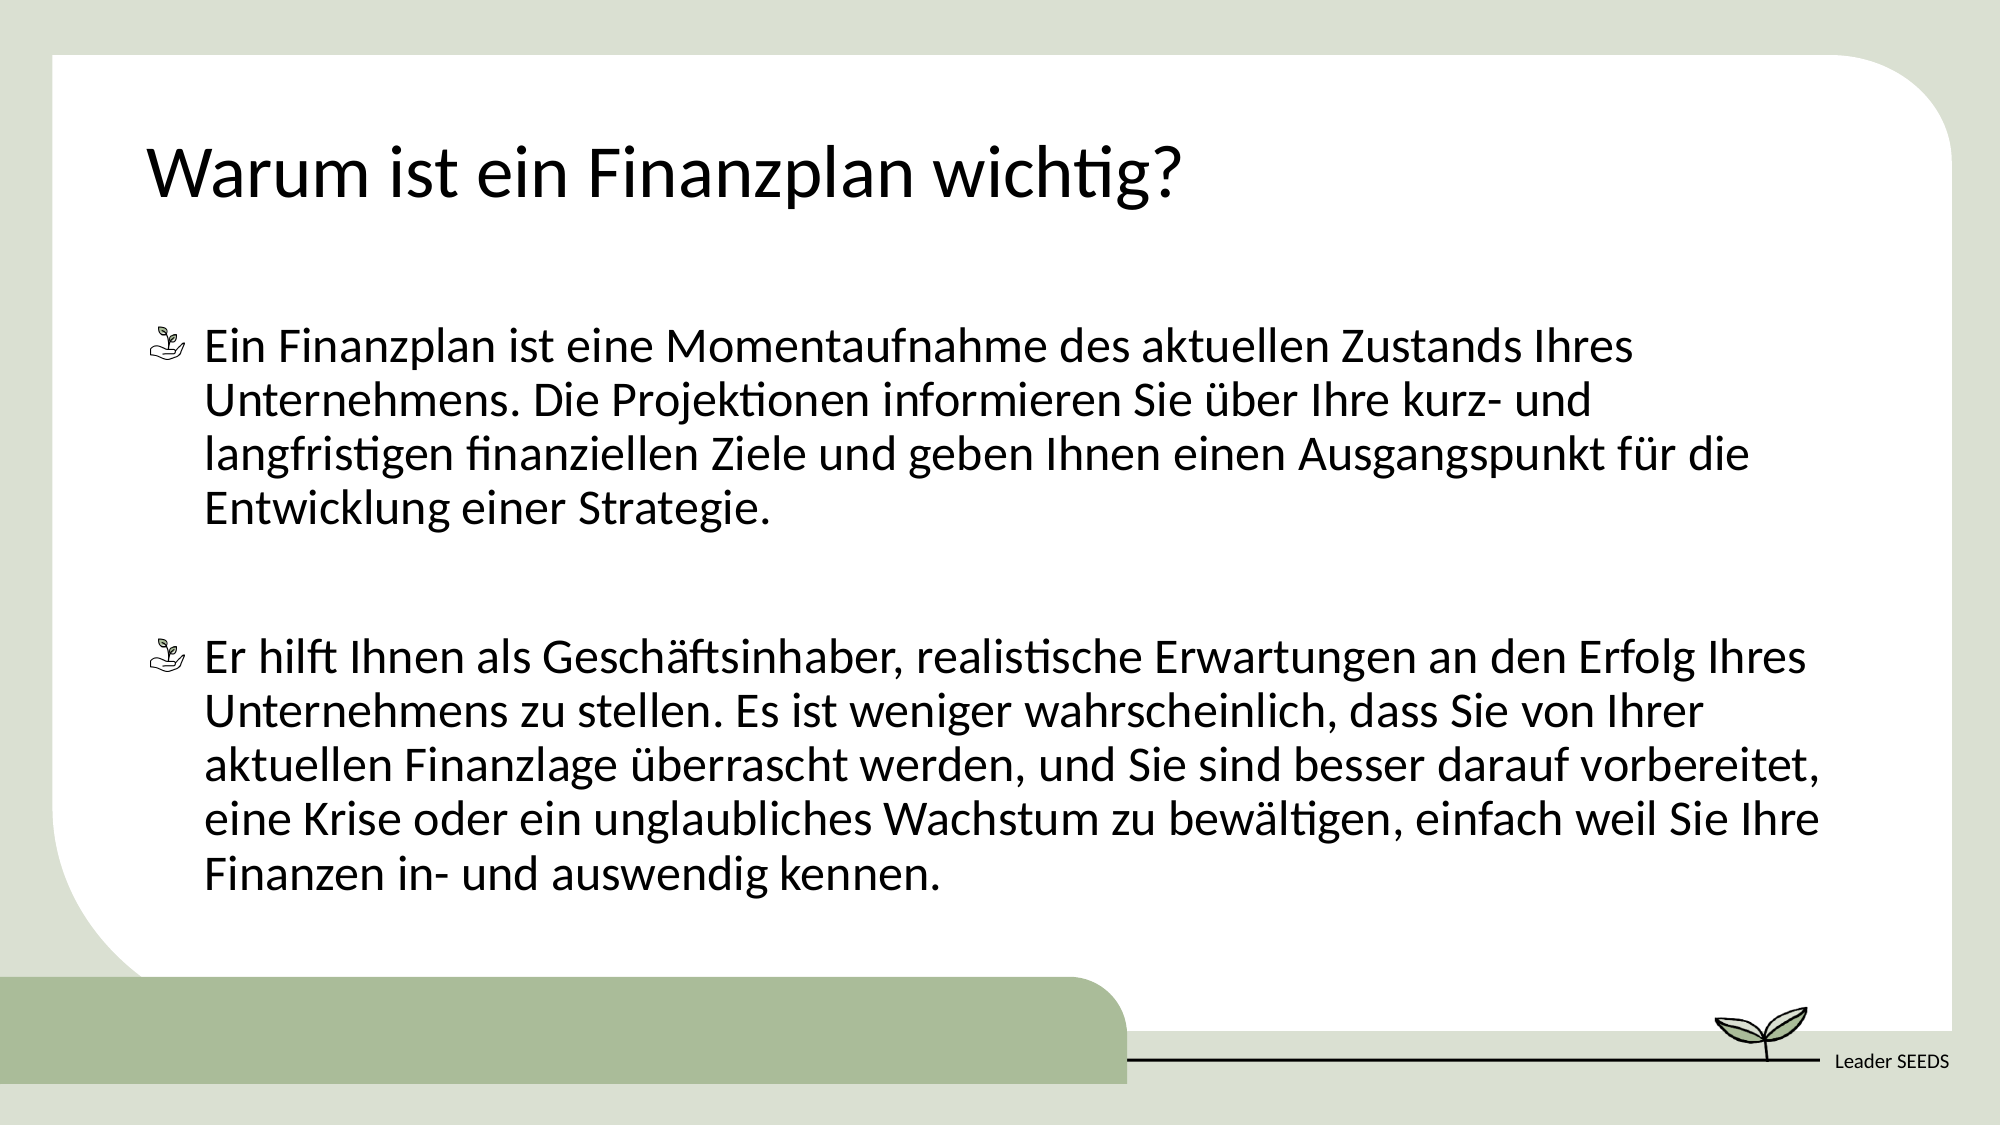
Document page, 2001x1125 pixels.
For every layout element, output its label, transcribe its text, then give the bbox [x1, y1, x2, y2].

list Warum ist ein Finanzplan wichtig? [130, 124, 1869, 257]
picture [148, 325, 187, 361]
picture [148, 637, 187, 673]
list Ein Finanzplan ist eine Momentaufnahme des aktuellen Zustands Ihres Unternehmens. Die Projektionen informieren Sie über Ihre kurz- und langfristigen finanziellen Ziele und geben Ihnen einen Ausgangspunkt für die Entwicklung einer Strategie. Er hilft Ihnen als Geschäftsinhaber, realistische Erwartungen an den Erfolg Ihres Unternehmens zu stellen. Es ist weniger wahrscheinlich, dass Sie von Ihrer aktuellen Finanzlage überrascht werden, und Sie sind besser darauf vorbereitet, eine Krise oder ein unglaubliches Wachstum zu bewältigen, einfach weil Sie Ihre Finanzen in- und auswendig kennen. [130, 311, 1869, 968]
